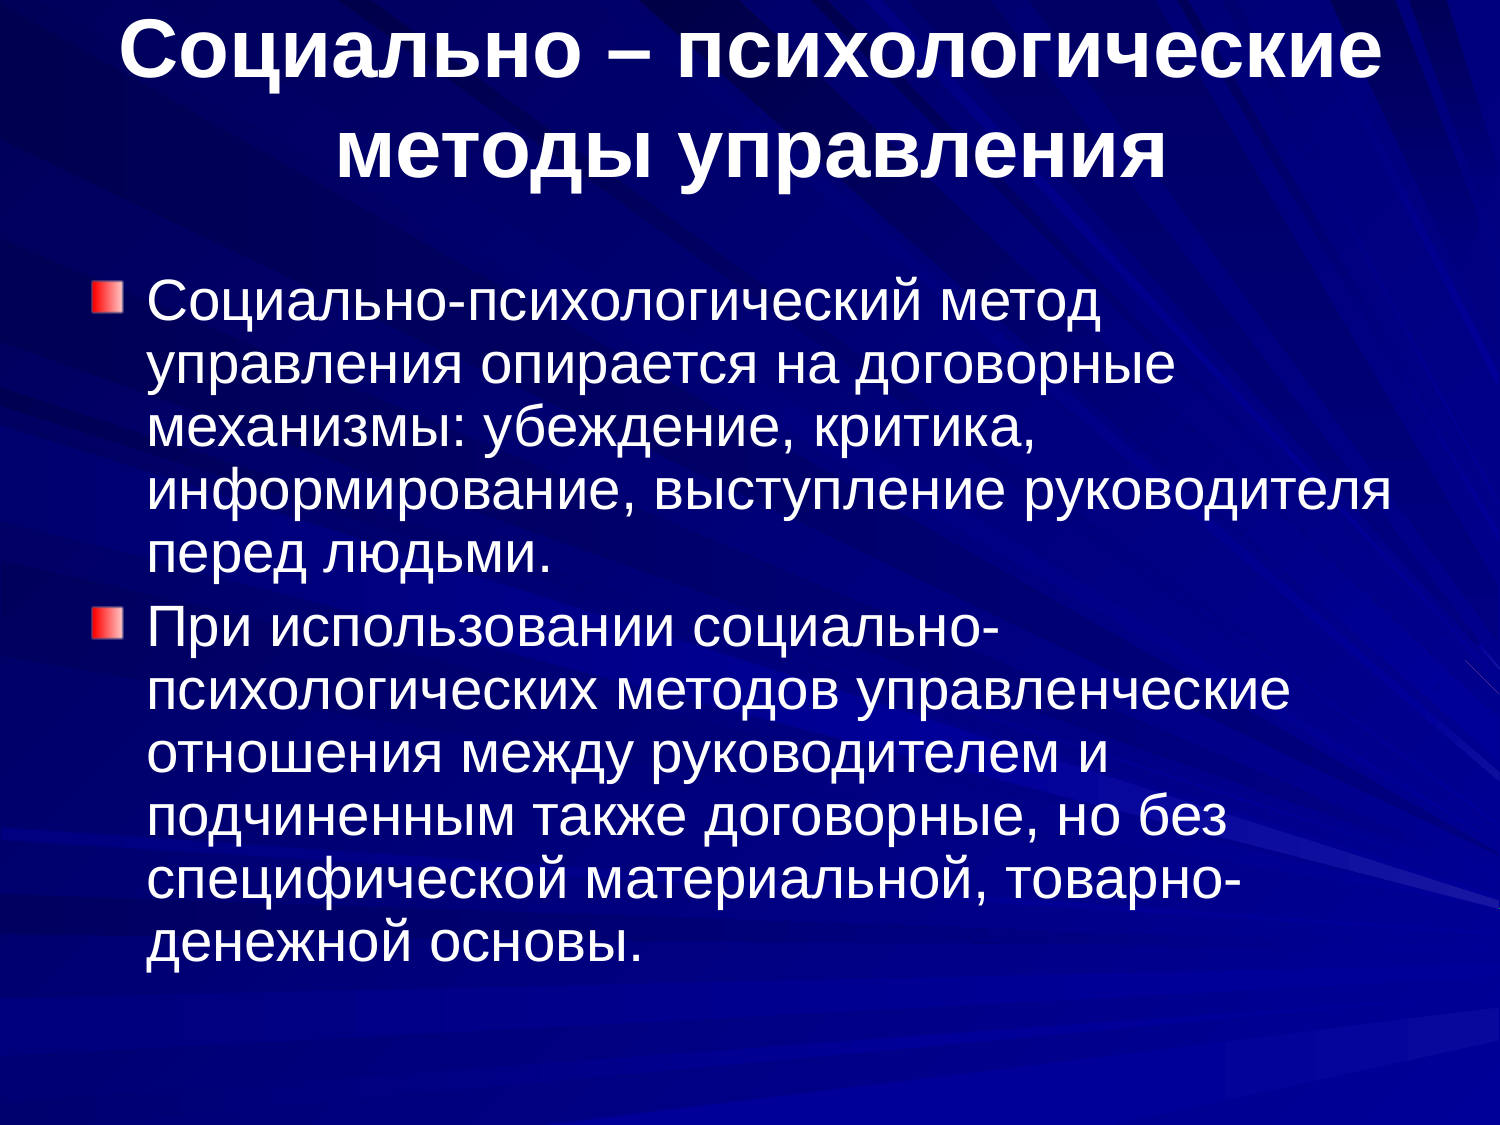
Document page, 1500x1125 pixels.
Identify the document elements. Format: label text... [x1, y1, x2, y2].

picture [90, 605, 127, 643]
title Социально – психологические методы управления [76, 0, 1428, 188]
list Социально-психологический метод управления опирается на договорные механизмы: убеждение, критика, информирование, выступление руководителя перед людьми. При использовании социально-психологических методов управленческие отношения между руководителем и подчиненным также договорные, но без специфической материальной, товарно-денежной основы. [74, 262, 1426, 1006]
picture [90, 279, 127, 317]
